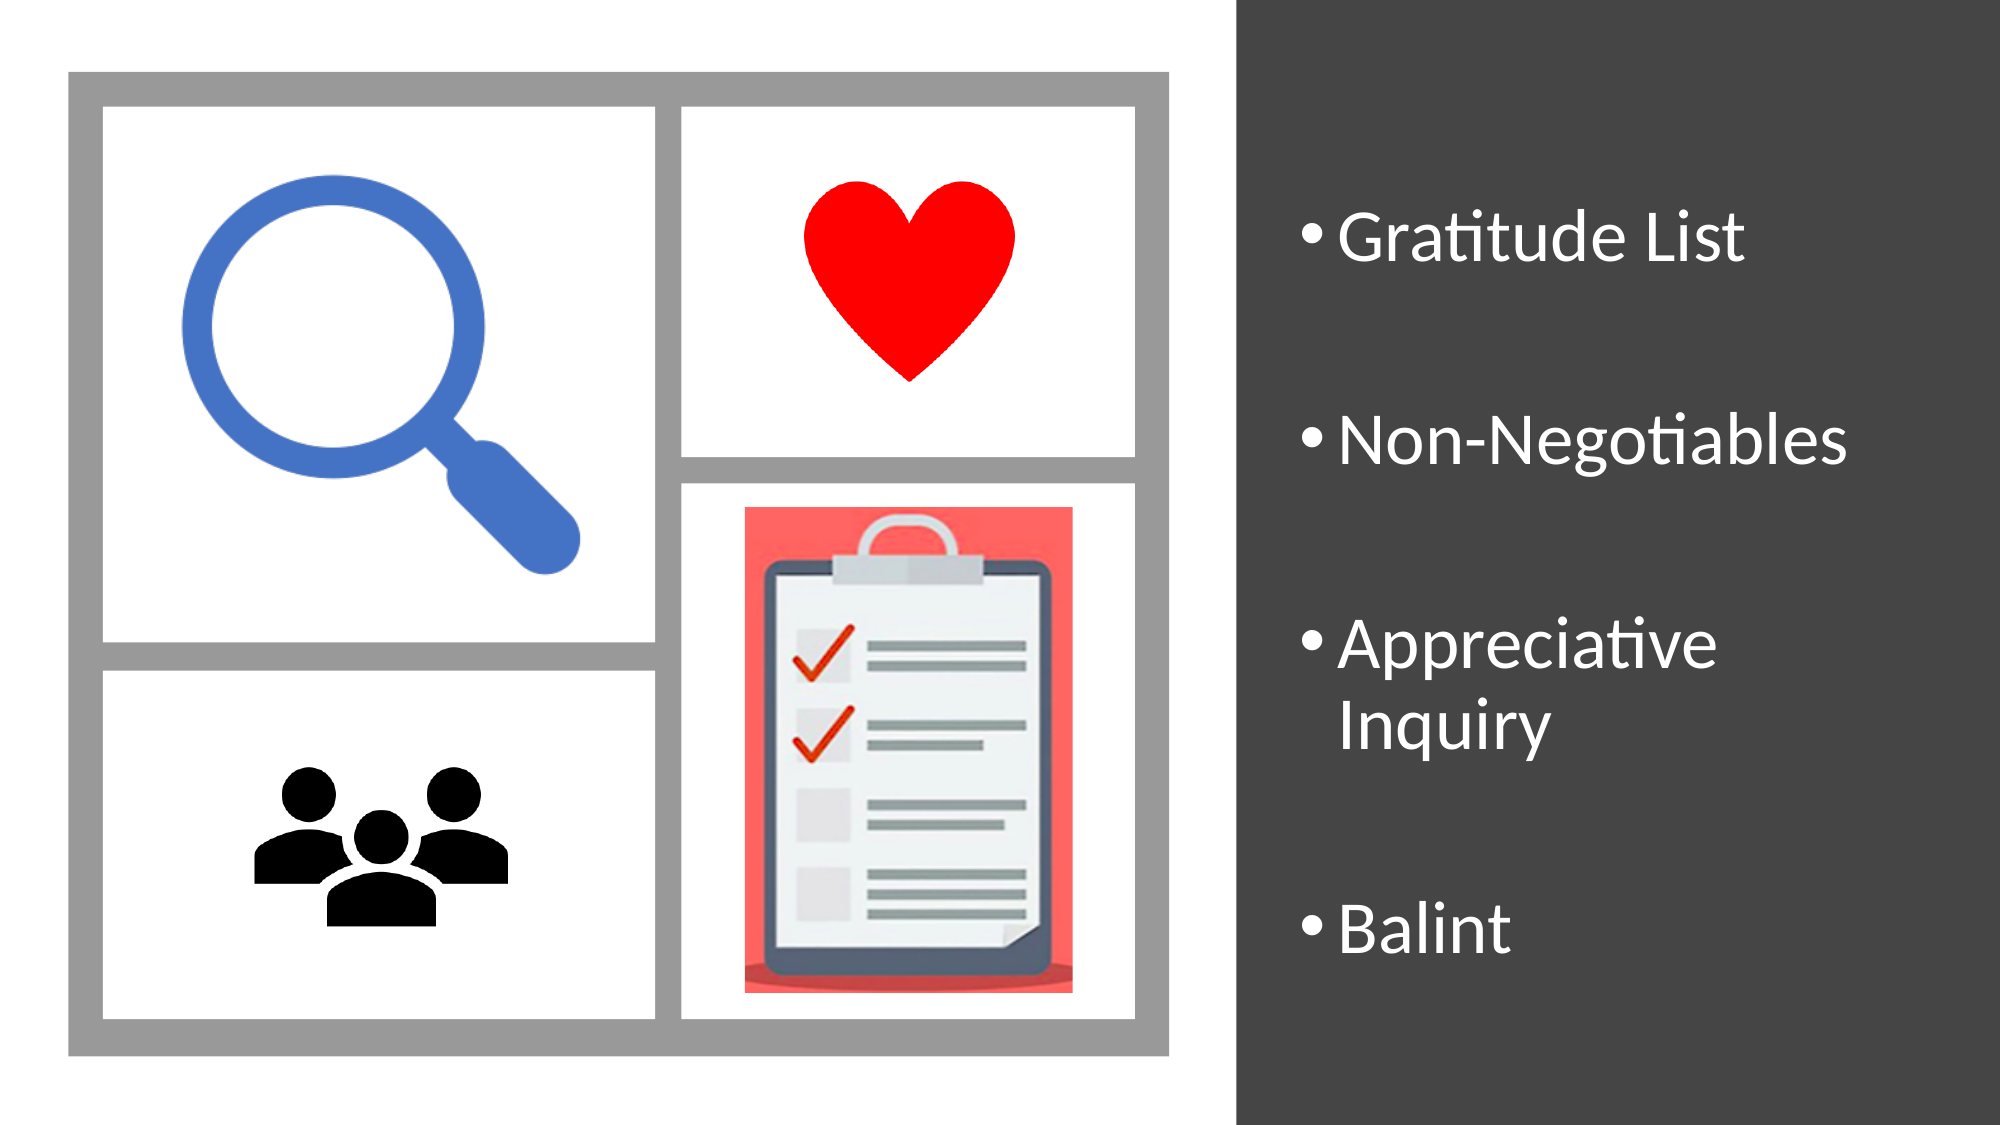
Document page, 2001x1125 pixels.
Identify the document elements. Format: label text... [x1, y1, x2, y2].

list Gratitude List Non-Negotiables Appreciative Inquiry Balint [1285, 189, 1898, 778]
picture [236, 701, 526, 992]
text_box [680, 482, 1136, 1020]
text_box [68, 71, 1170, 1057]
picture [760, 132, 1058, 431]
text_box [102, 670, 656, 1020]
text_box [680, 106, 1136, 458]
text_box [0, 0, 1237, 1125]
picture [744, 507, 1073, 993]
picture [139, 132, 623, 617]
text_box [102, 106, 656, 643]
